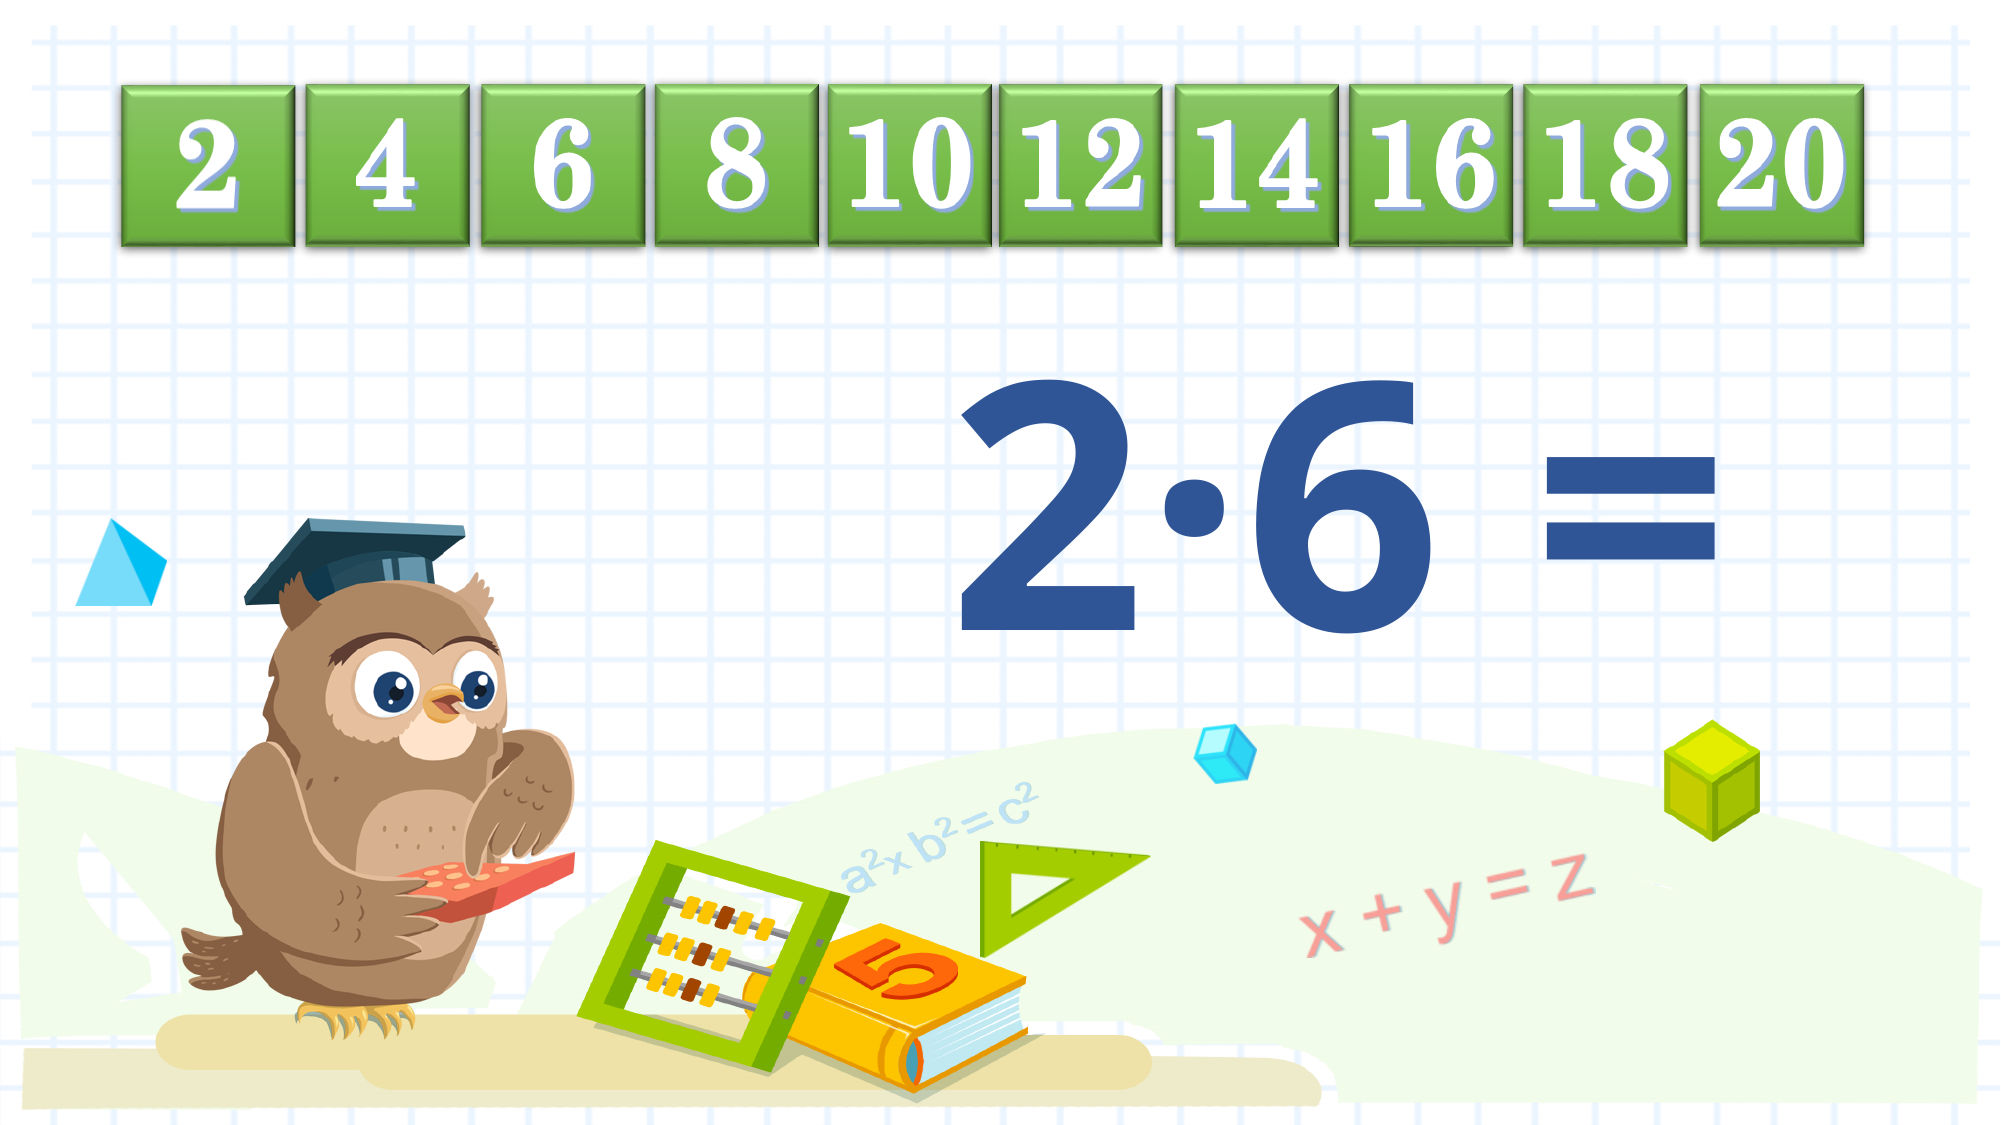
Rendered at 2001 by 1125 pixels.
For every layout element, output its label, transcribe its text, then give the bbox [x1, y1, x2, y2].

picture [0, 0, 2001, 1125]
text_box [654, 84, 819, 247]
title 2·6 = [835, 366, 1843, 670]
text_box [827, 84, 992, 248]
text_box [1174, 84, 1339, 248]
text_box [305, 84, 470, 248]
text_box [999, 84, 1163, 247]
text_box [1523, 84, 1688, 248]
text_box [1349, 84, 1514, 248]
text_box [121, 85, 296, 247]
text_box [1699, 84, 1865, 248]
text_box [481, 84, 646, 248]
